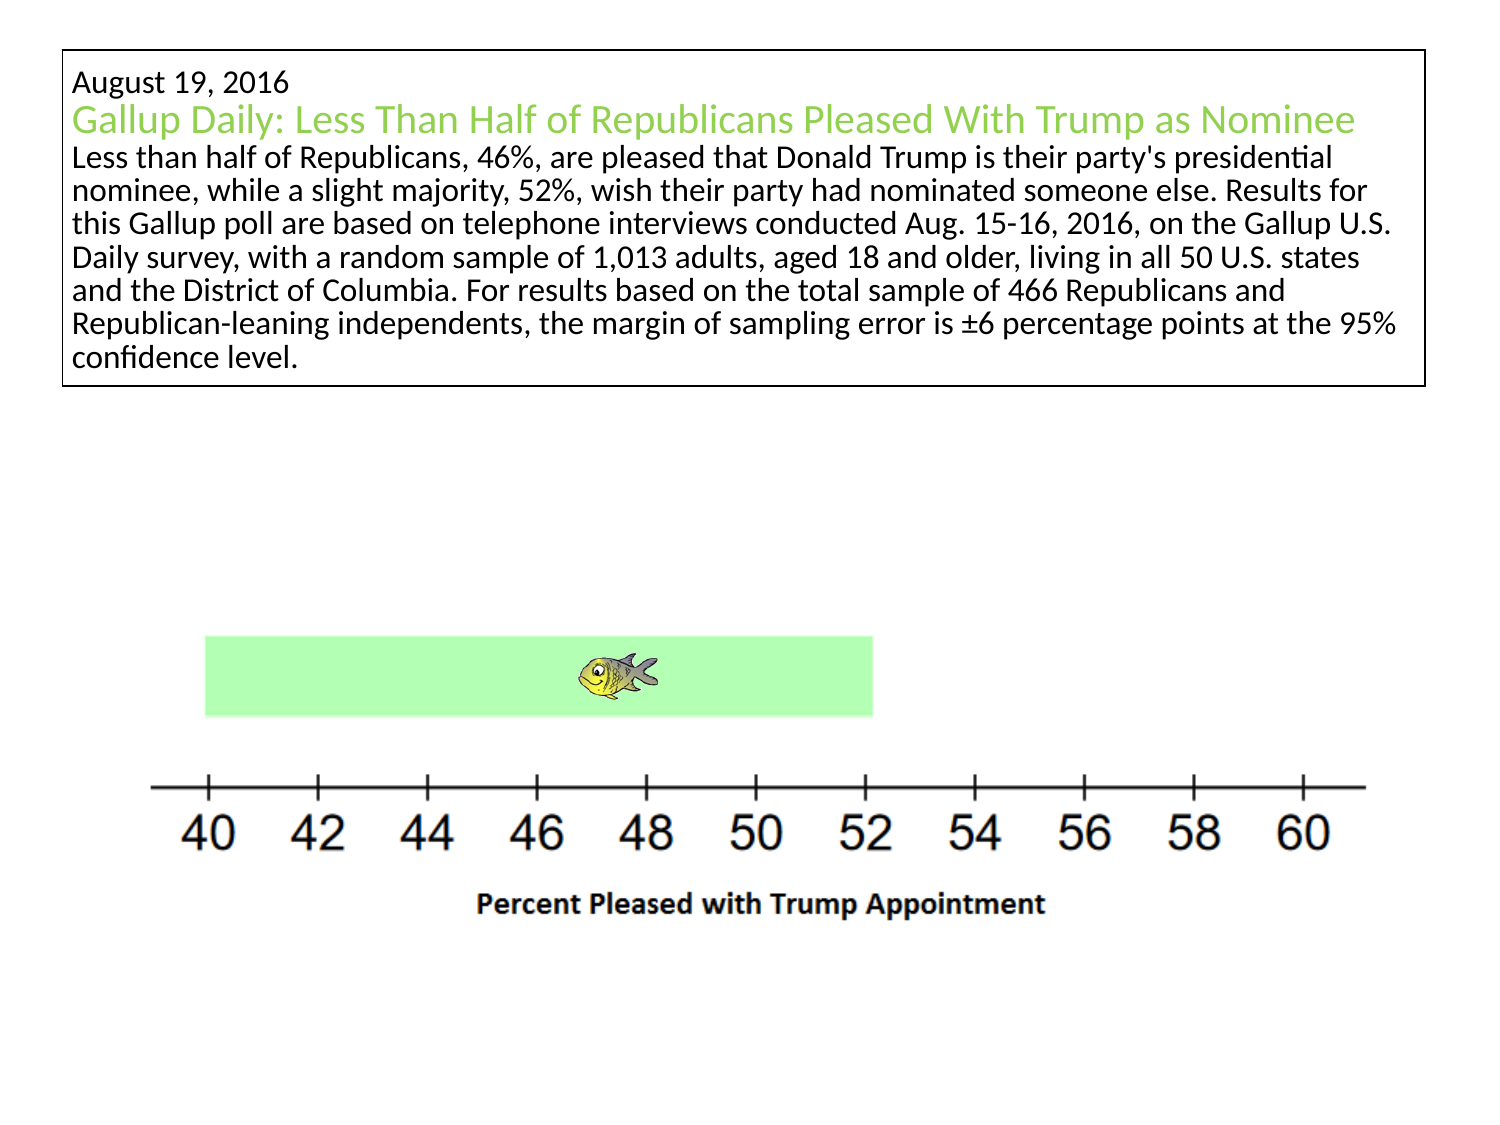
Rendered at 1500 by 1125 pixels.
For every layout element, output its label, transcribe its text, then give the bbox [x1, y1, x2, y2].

picture [101, 549, 1421, 980]
table_header August 19, 2016 Gallup Daily: Less Than Half of Republicans Pleased With Trump as Nominee Less than half of Republicans, 46%, are pleased that Donald Trump is their party's presidential nominee, while a slight majority, 52%, wish their party had nominated someone else. Results for this Gallup poll are based on telephone interviews conducted Aug. 15-16, 2016, on the Gallup U.S. Daily survey, with a random sample of 1,013 adults, aged 18 and older, living in all 50 U.S. states and the District of Columbia. For results based on the total sample of 466 Republicans and Republican-leaning independents, the margin of sampling error is ±6 percentage points at the 95% confidence level. [63, 51, 1424, 385]
